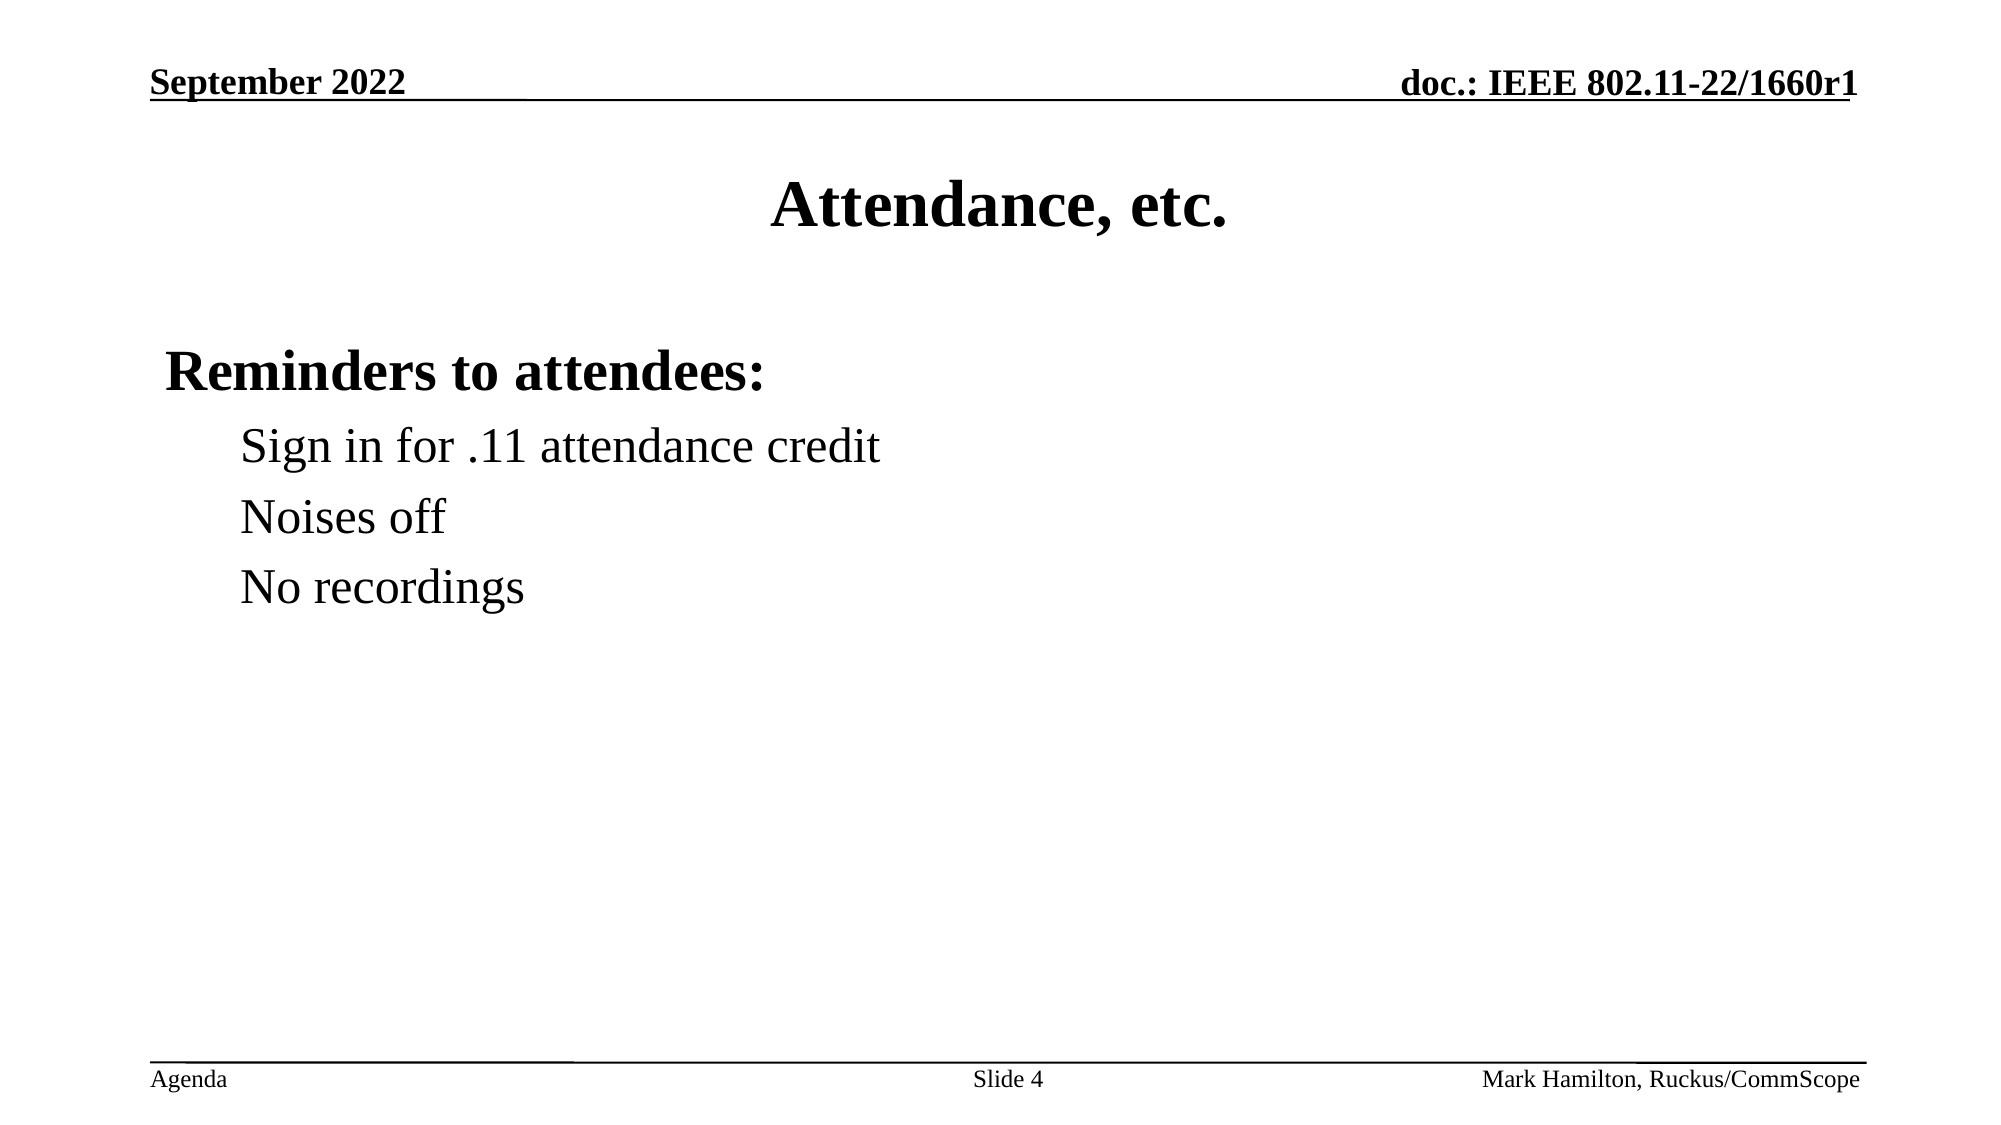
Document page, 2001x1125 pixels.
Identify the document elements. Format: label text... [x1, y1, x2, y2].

title Attendance, etc. [149, 112, 1850, 288]
list Reminders to attendees: Sign in for .11 attendance credit Noises off No recordings [149, 324, 1850, 1000]
slide_number Slide 4 [950, 1061, 1067, 1123]
